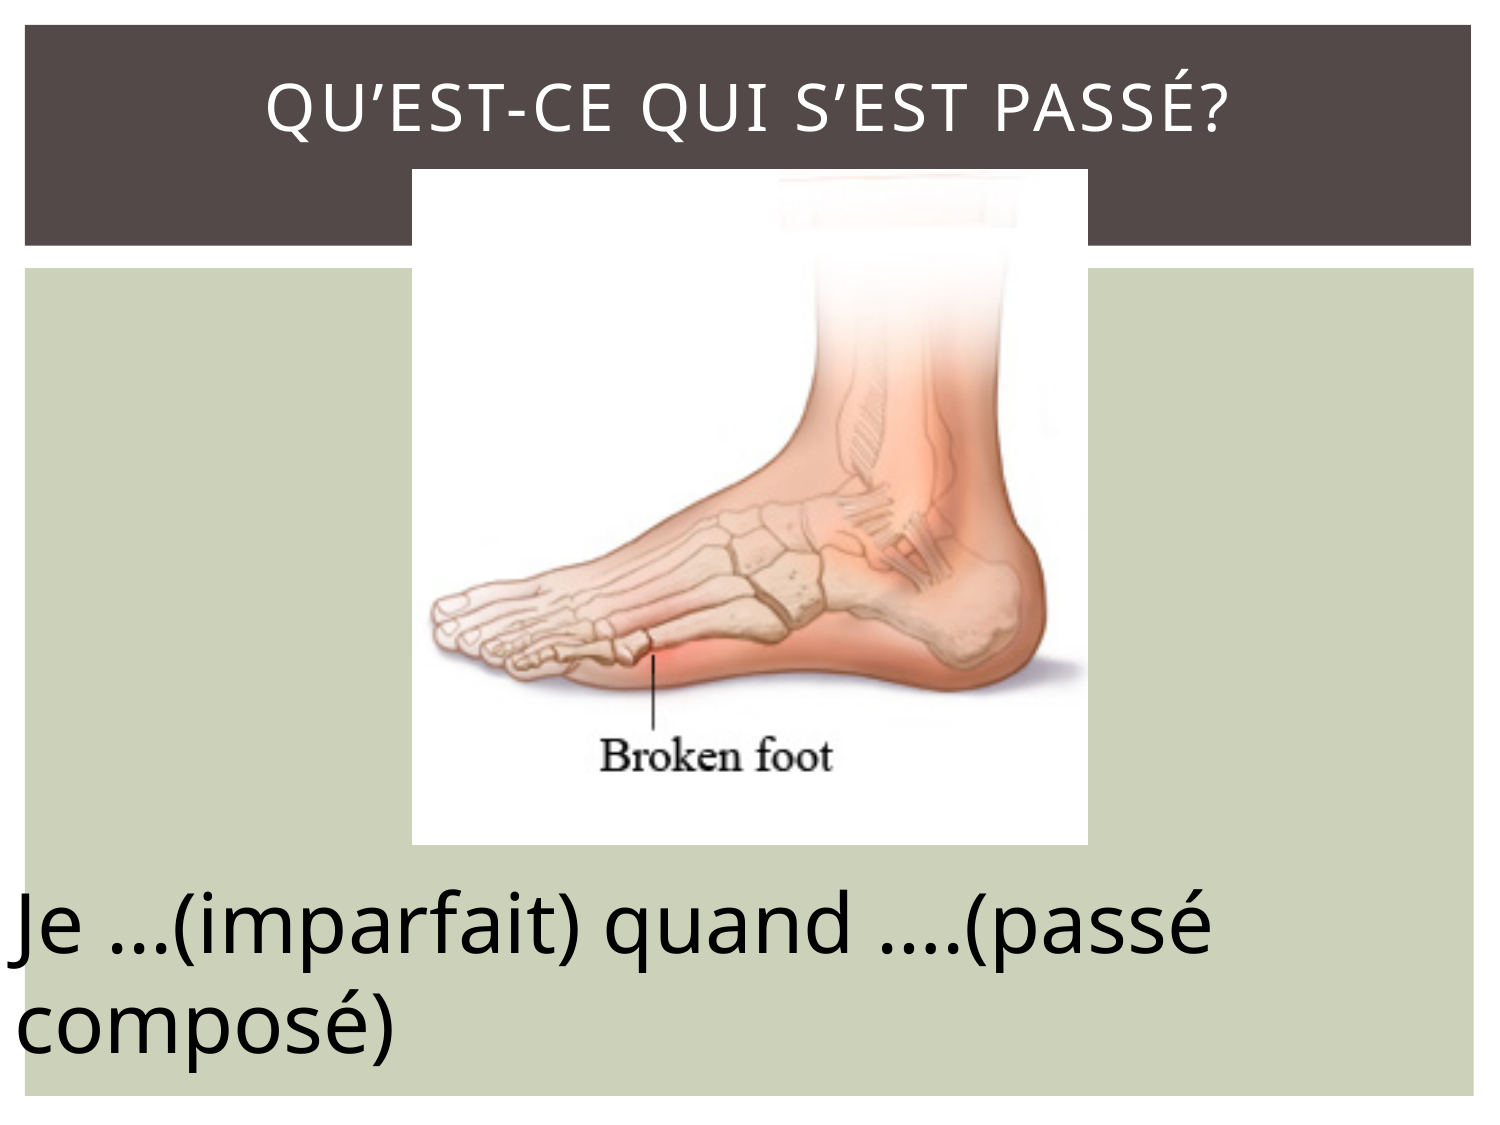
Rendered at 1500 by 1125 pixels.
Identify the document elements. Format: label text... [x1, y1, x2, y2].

text_box Je ...(imparfait) quand ….(passé composé) [0, 862, 1500, 1078]
picture [412, 169, 1088, 845]
title Qu’est-ce qui s’est passÉ? [62, 58, 1438, 232]
